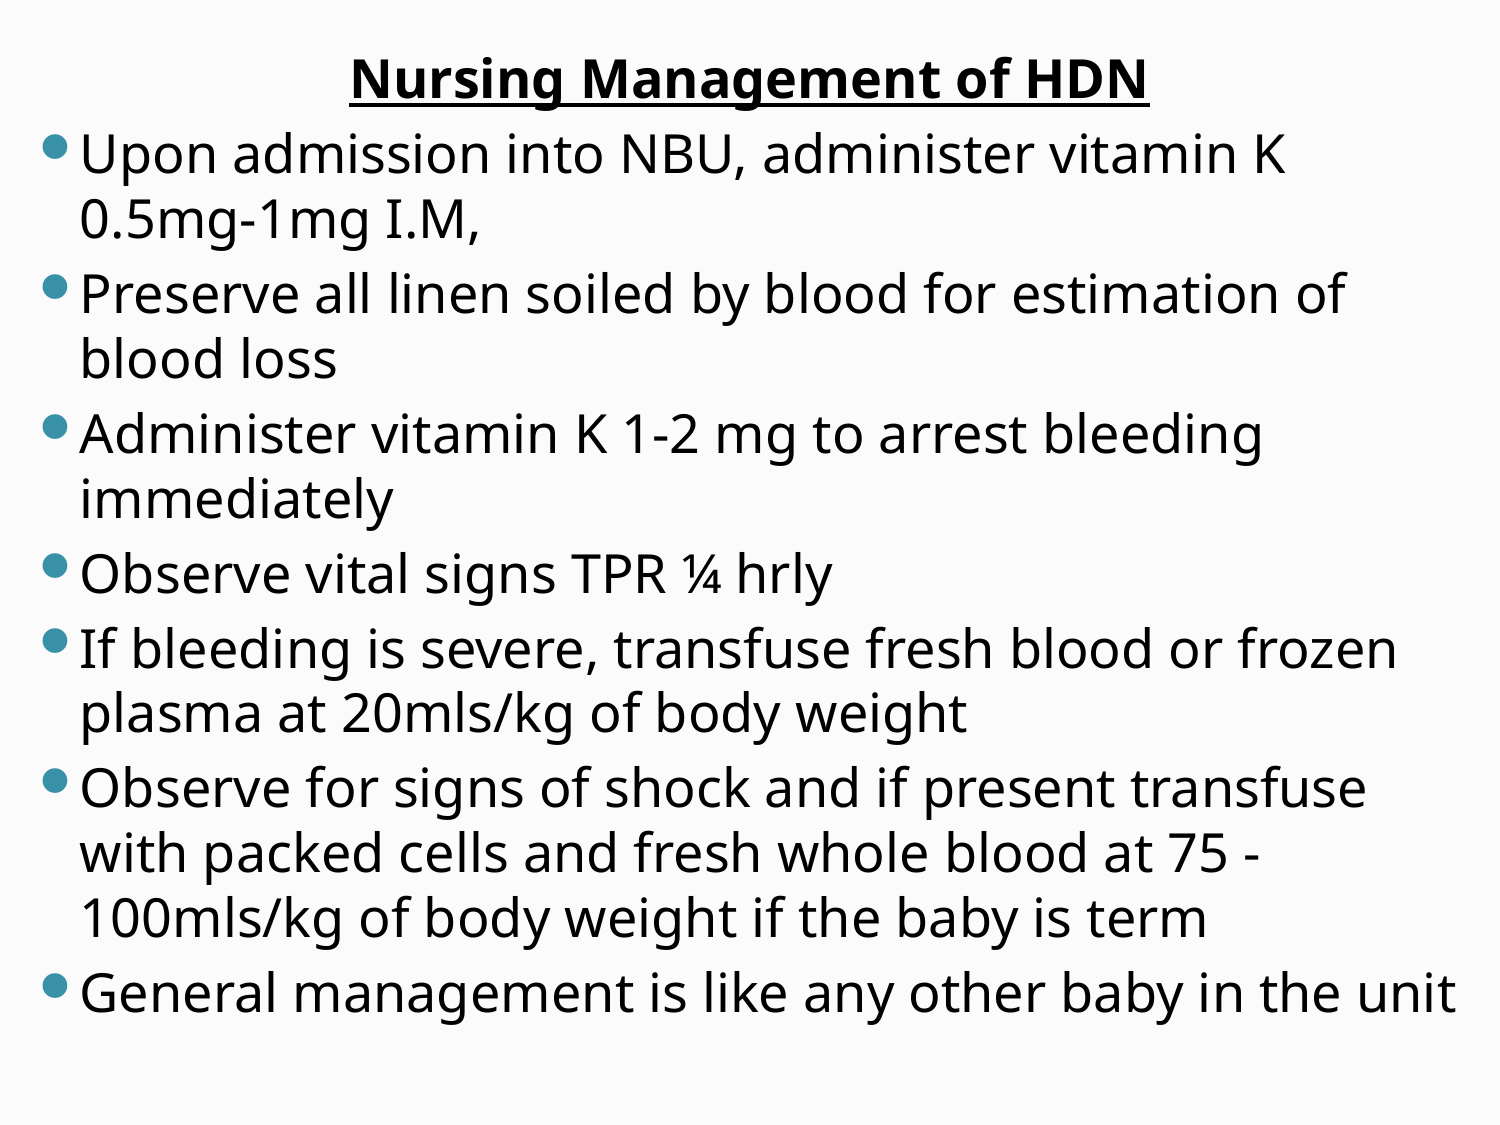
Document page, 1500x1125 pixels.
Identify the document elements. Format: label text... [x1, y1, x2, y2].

list Nursing Management of HDN Upon admission into NBU, administer vitamin K 0.5mg-1mg I.M, Preserve all linen soiled by blood for estimation of blood loss Administer vitamin K 1-2 mg to arrest bleeding immediately Observe vital signs TPR ¼ hrly If bleeding is severe, transfuse fresh blood or frozen plasma at 20mls/kg of body weight Observe for signs of shock and if present transfuse with packed cells and fresh whole blood at 75 -100mls/kg of body weight if the baby is term General management is like any other baby in the unit [12, 37, 1475, 1100]
